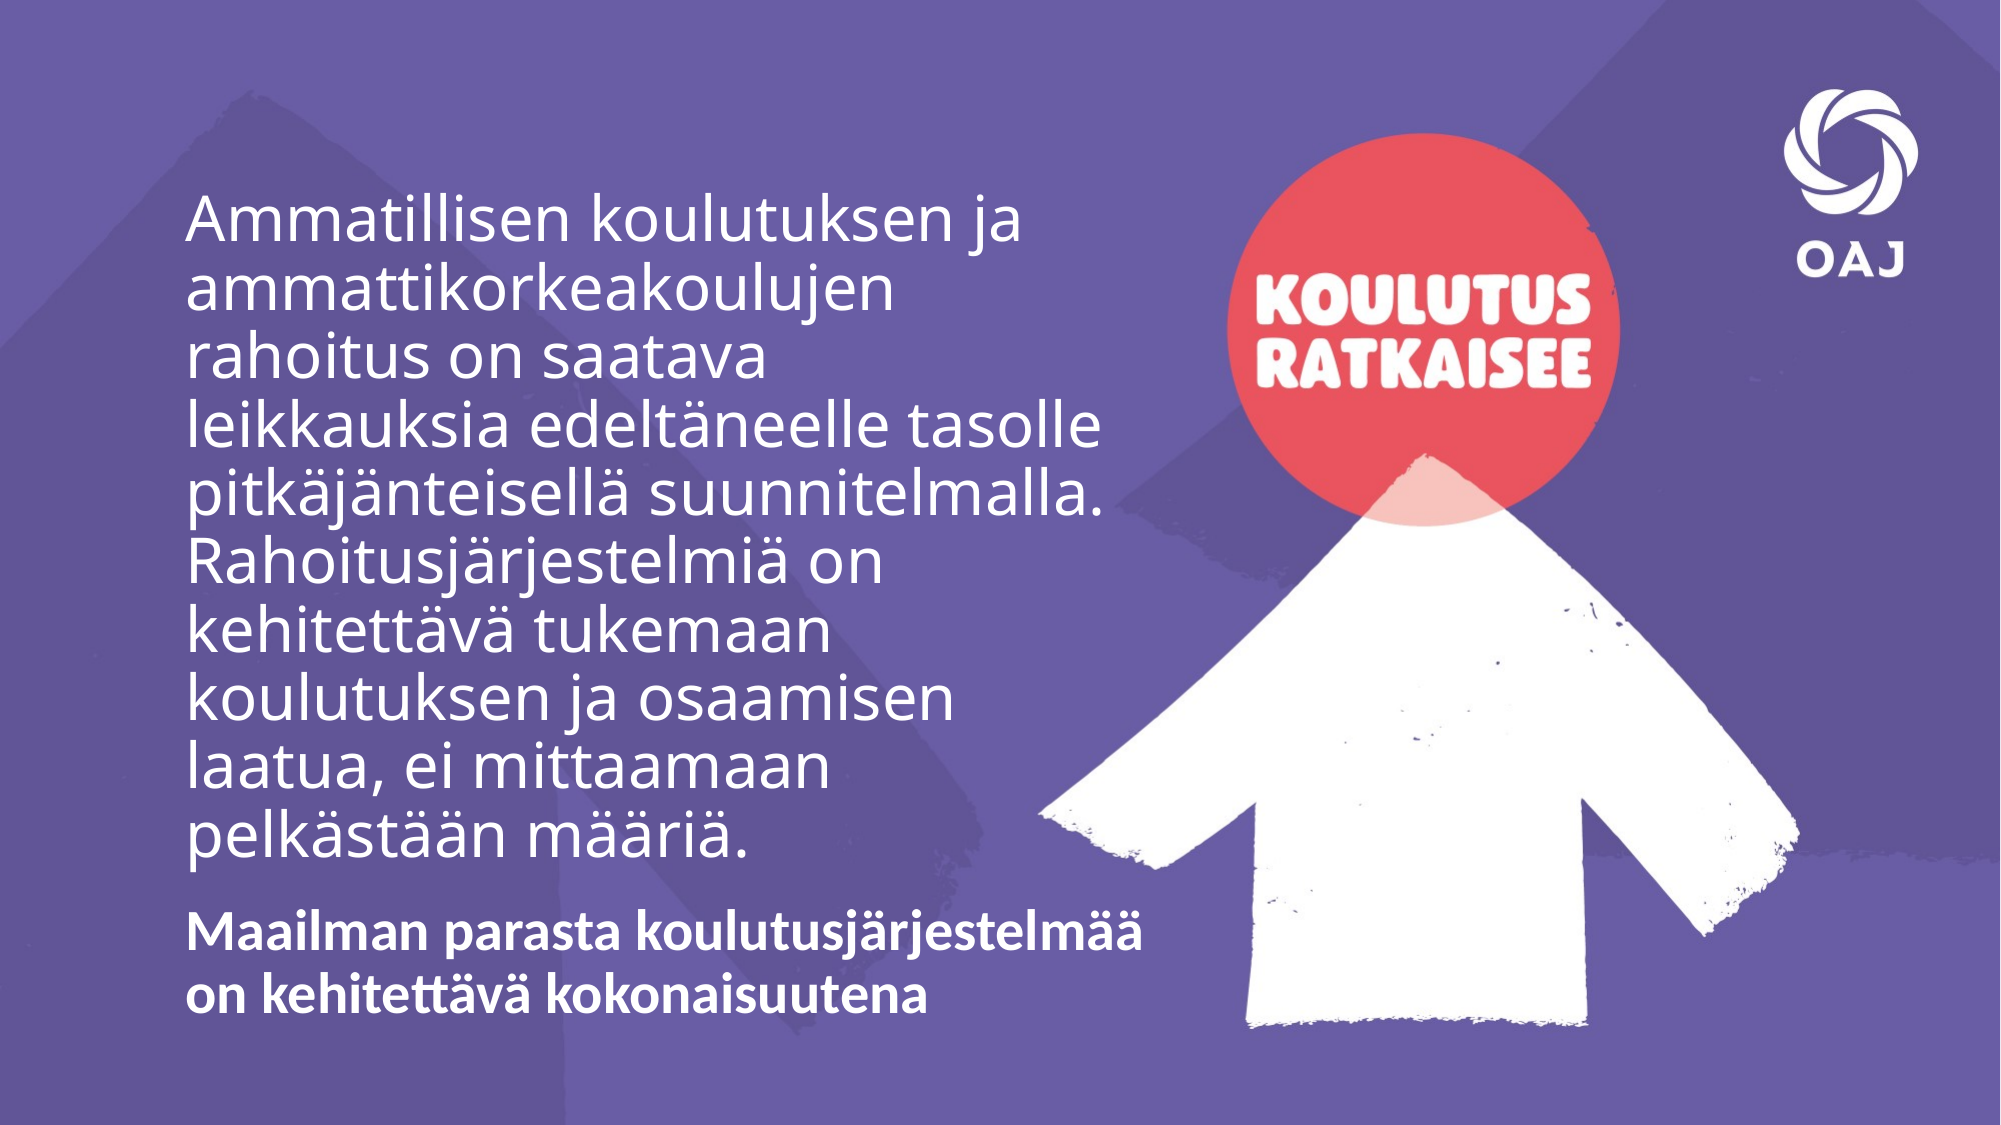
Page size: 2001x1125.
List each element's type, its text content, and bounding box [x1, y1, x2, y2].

text_box Ammatillisen koulutuksen ja ammattikorkeakoulujen rahoitus on saatava leikkauksia edeltäneelle tasolle pitkäjänteisellä suunnitelmalla. Rahoitusjärjestelmiä on kehitettävä tukemaan koulutuksen ja osaamisen laatua, ei mittaamaan pelkästään määriä. [170, 165, 1127, 893]
picture [0, 0, 2001, 1125]
text_box Maailman parasta koulutusjärjestelmää on kehitettävä kokonaisuutena [170, 893, 1185, 1045]
